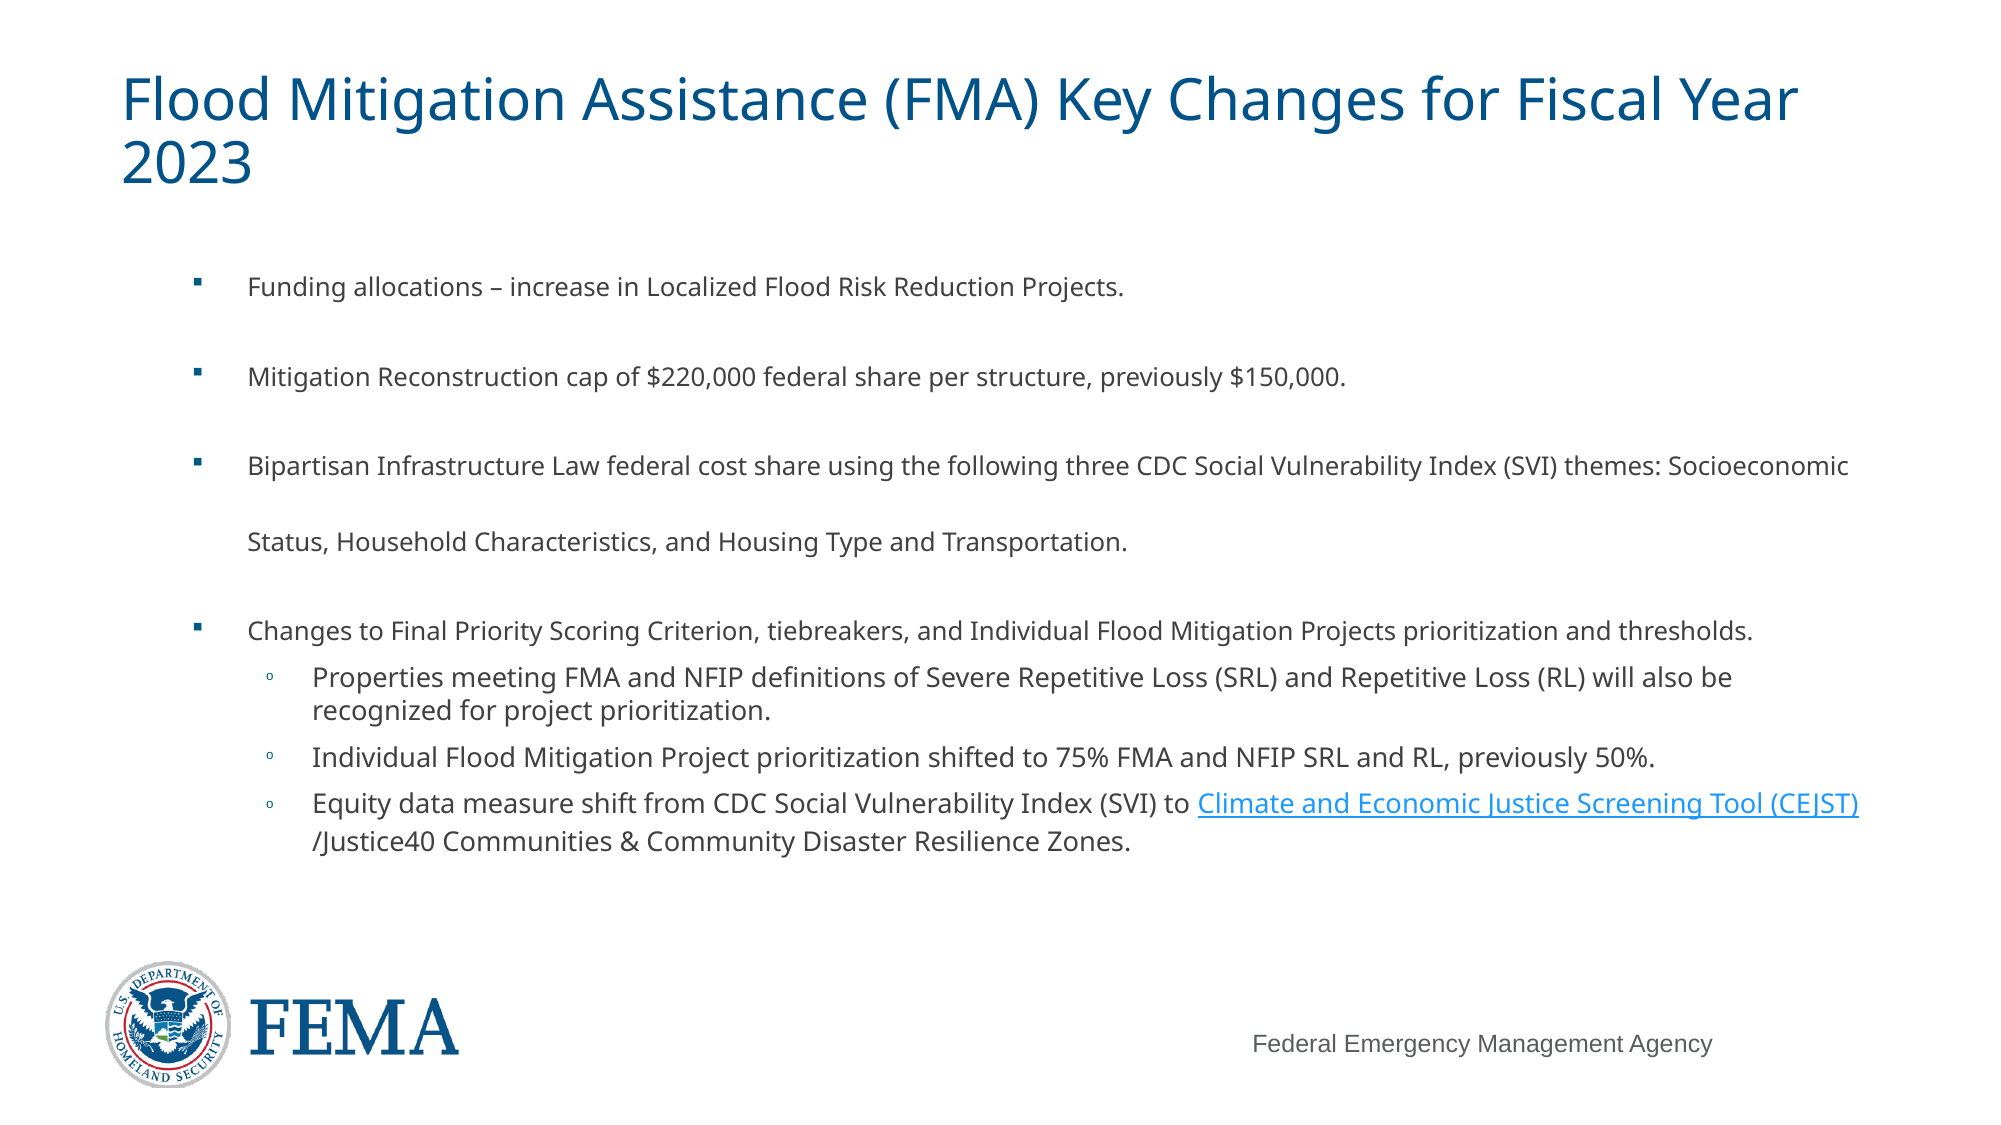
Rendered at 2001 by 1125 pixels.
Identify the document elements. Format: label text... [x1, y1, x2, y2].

list Funding allocations – increase in Localized Flood Risk Reduction Projects. Mitigation Reconstruction cap of $220,000 federal share per structure, previously $150,000. Bipartisan Infrastructure Law federal cost share using the following three CDC Social Vulnerability Index (SVI) themes: Socioeconomic Status, Household Characteristics, and Housing Type and Transportation. Changes to Final Priority Scoring Criterion, tiebreakers, and Individual Flood Mitigation Projects prioritization and thresholds. Properties meeting FMA and NFIP definitions of Severe Repetitive Loss (SRL) and Repetitive Loss (RL) will also be recognized for project prioritization. Individual Flood Mitigation Project prioritization shifted to 75% FMA and NFIP SRL and RL, previously 50%. Equity data measure shift from CDC Social Vulnerability Index (SVI) to Climate and Economic Justice Screening Tool (CEJST)/Justice40 Communities & Community Disaster Resilience Zones. [176, 218, 1879, 875]
title Flood Mitigation Assistance (FMA) Key Changes for Fiscal Year 2023 [121, 52, 1879, 197]
